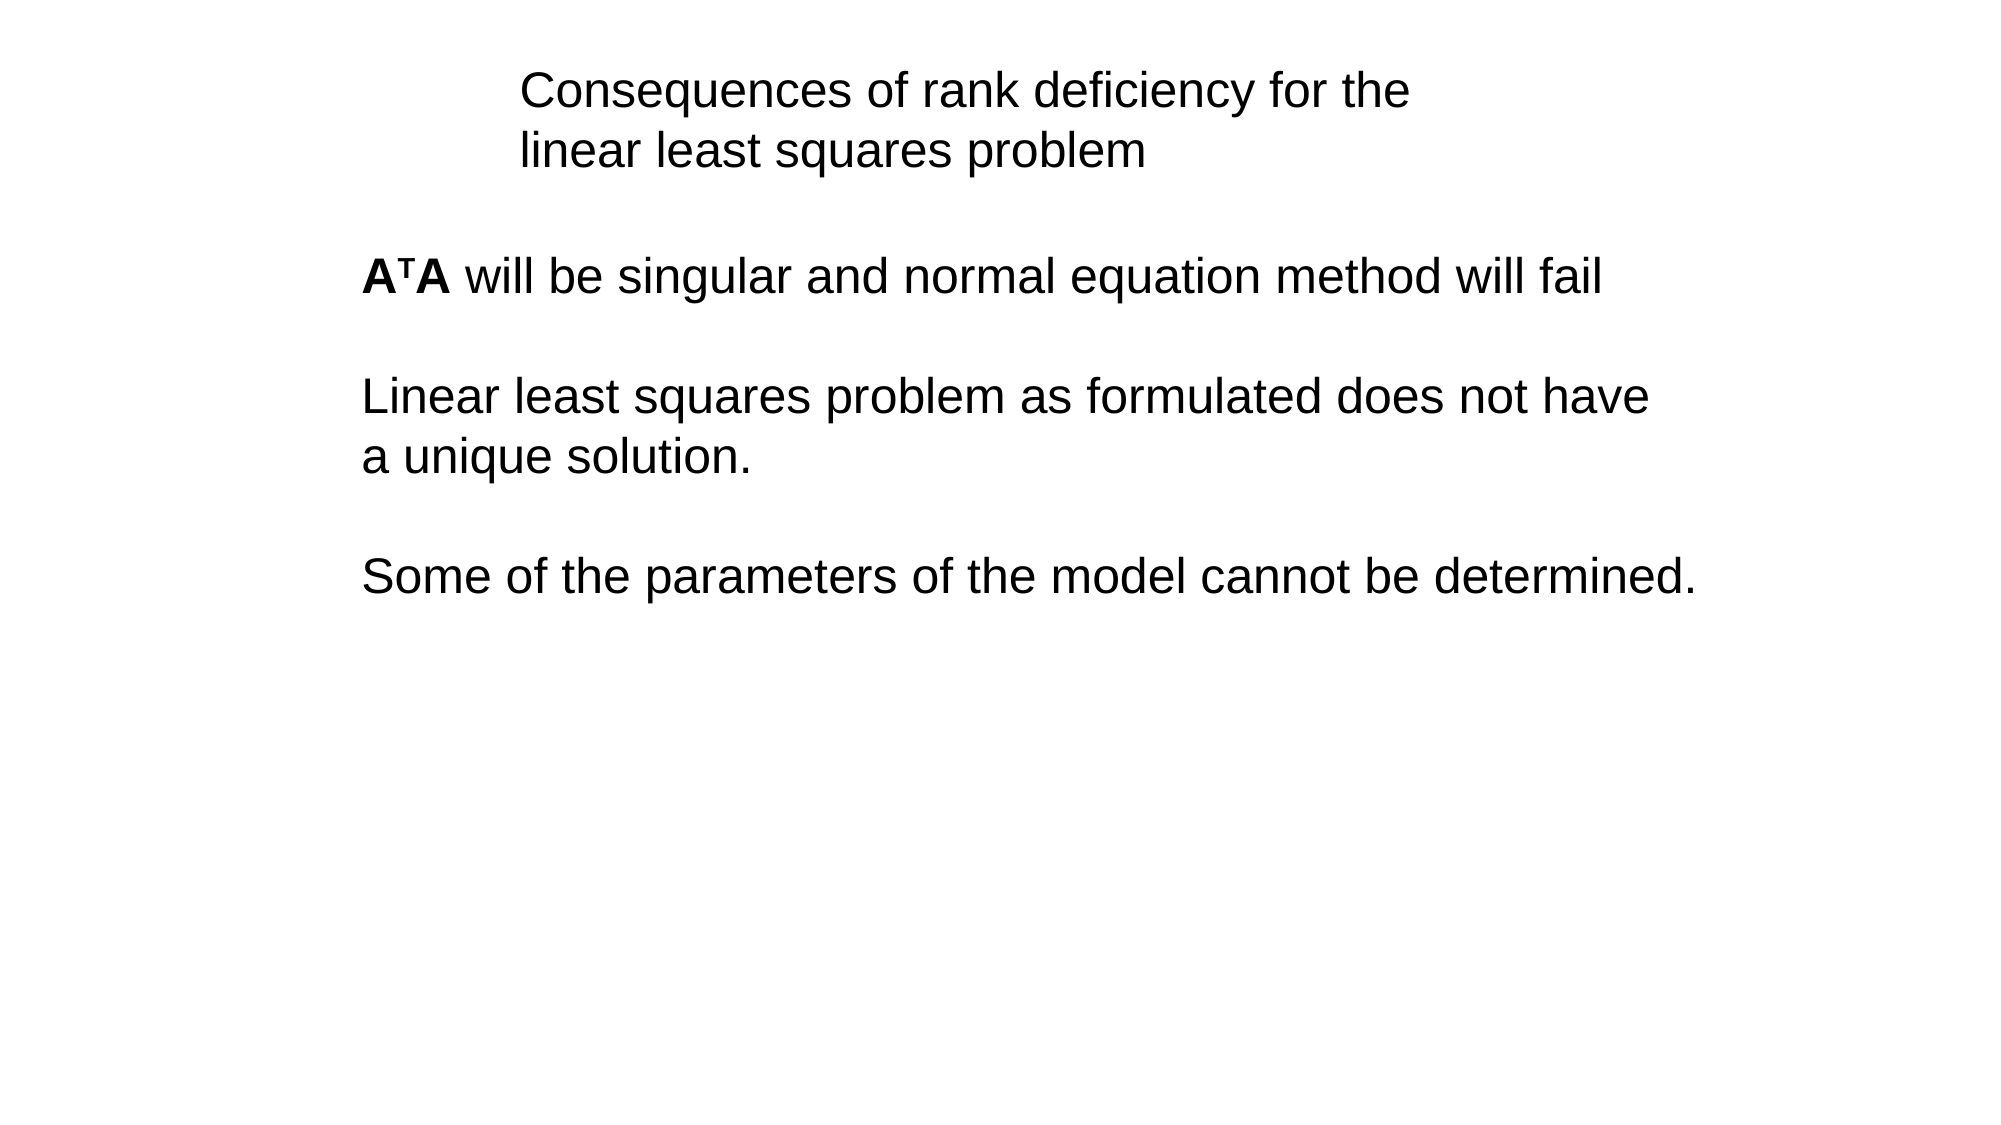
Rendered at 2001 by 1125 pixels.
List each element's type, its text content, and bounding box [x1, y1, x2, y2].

text_box ATA will be singular and normal equation method will fail Linear least squares problem as formulated does not have a unique solution. Some of the parameters of the model cannot be determined. [346, 235, 1714, 611]
text_box Consequences of rank deficiency for the linear least squares problem [504, 49, 1441, 185]
